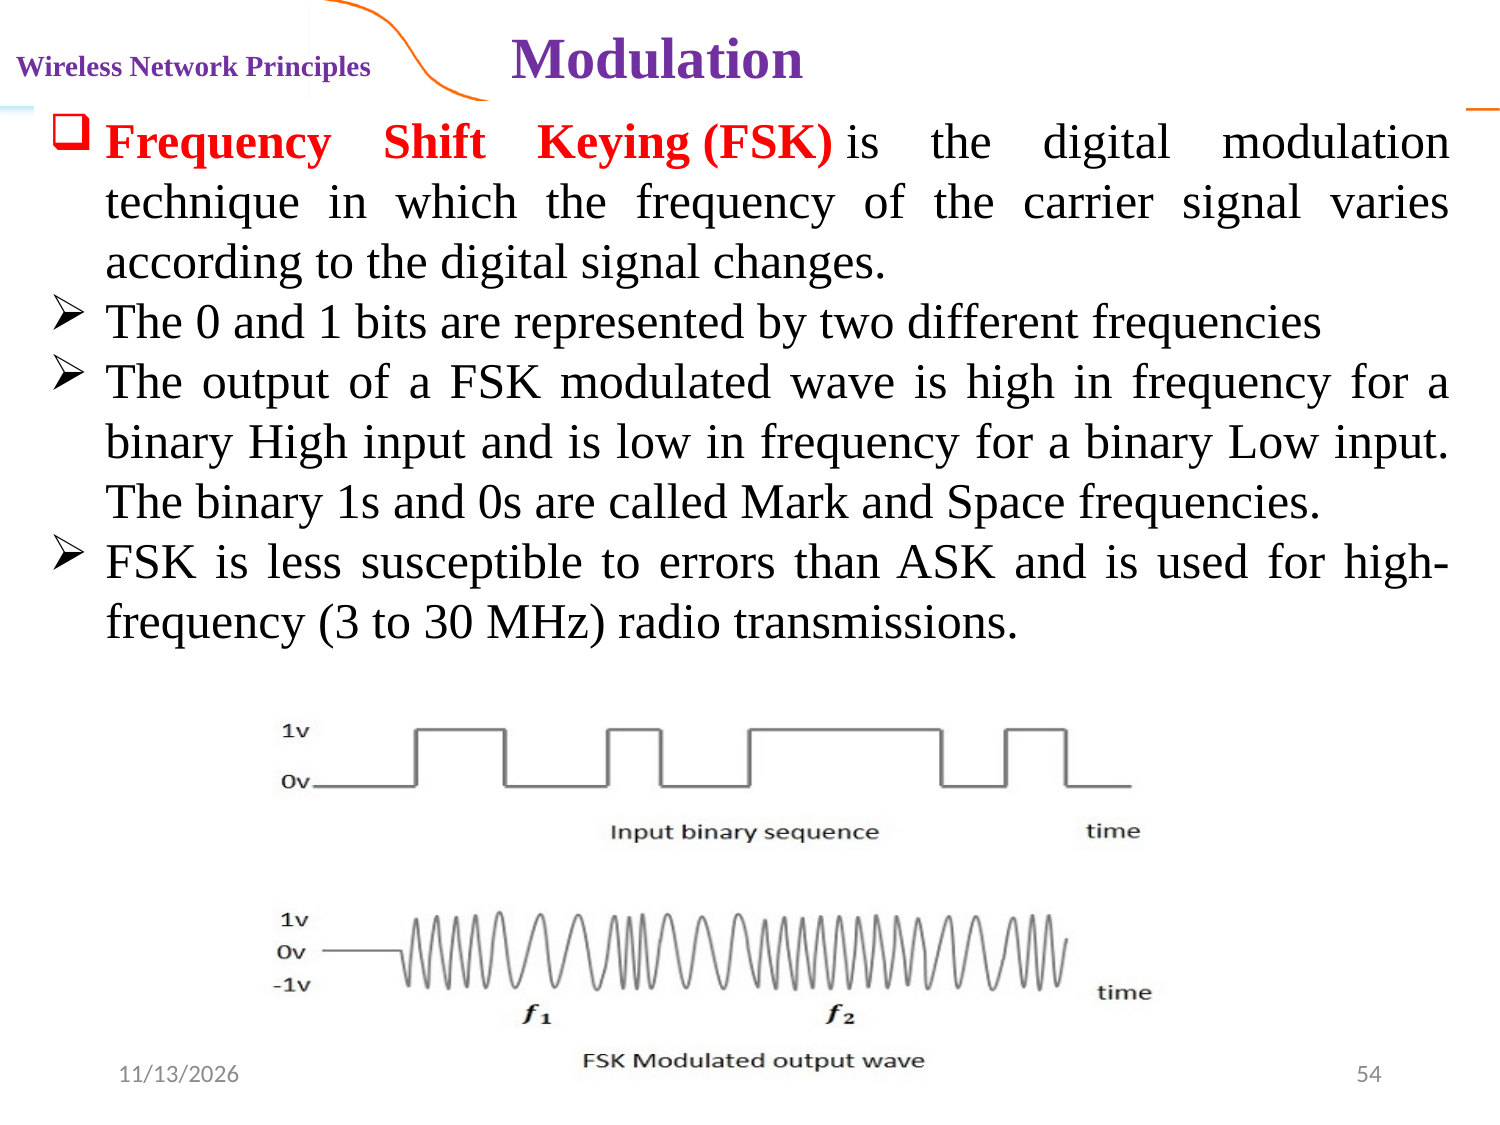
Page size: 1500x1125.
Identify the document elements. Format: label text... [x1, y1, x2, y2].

text_box Frequency Shift Keying (FSK) is the digital modulation technique in which the frequency of the carrier signal varies according to the digital signal changes. The 0 and 1 bits are represented by two different frequencies The output of a FSK modulated wave is high in frequency for a binary High input and is low in frequency for a binary Low input. The binary 1s and 0s are called Mark and Space frequencies. FSK is less susceptible to errors than ASK and is used for high-frequency (3 to 30 MHz) radio transmissions. [34, 101, 1466, 657]
picture [251, 655, 1190, 1103]
picture [309, 0, 1500, 111]
slide_number 54 [1190, 1042, 1397, 1103]
text_box Modulation [496, 12, 1500, 98]
text_box Wireless Network Principles [1, 39, 468, 90]
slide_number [103, 1042, 251, 1103]
